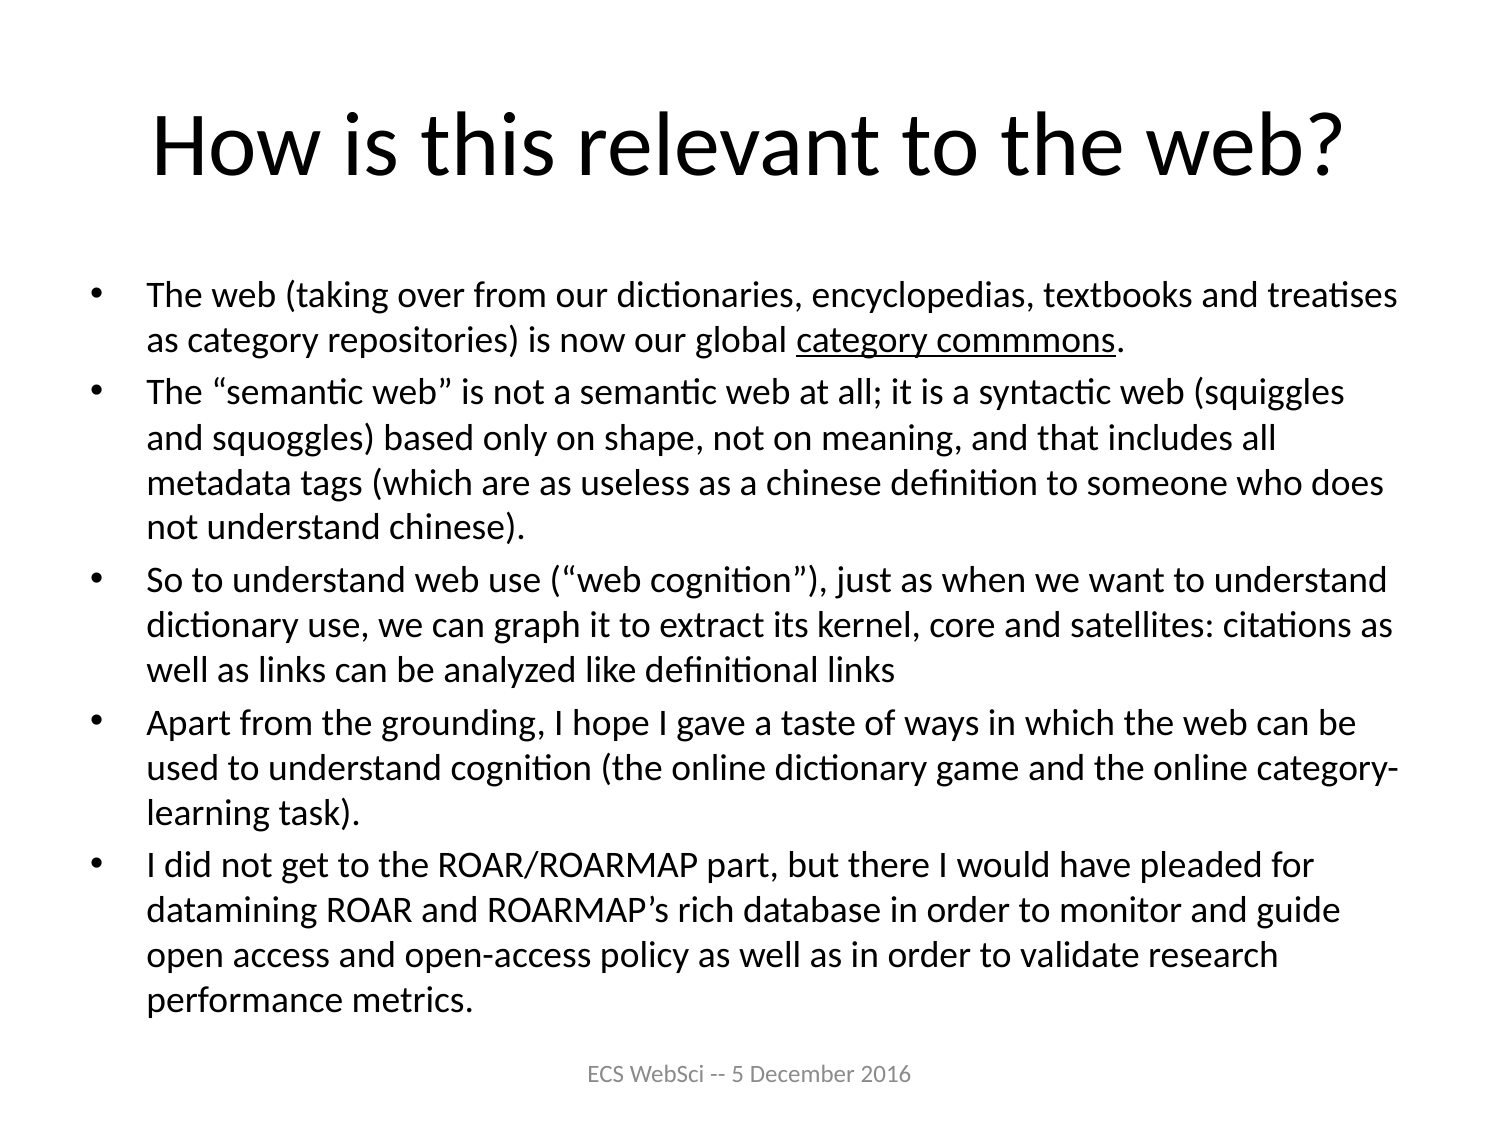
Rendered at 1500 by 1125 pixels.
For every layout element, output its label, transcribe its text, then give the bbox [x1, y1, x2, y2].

list The web (taking over from our dictionaries, encyclopedias, textbooks and treatises as category repositories) is now our global category commmons. The “semantic web” is not a semantic web at all; it is a syntactic web (squiggles and squoggles) based only on shape, not on meaning, and that includes all metadata tags (which are as useless as a chinese definition to someone who does not understand chinese). So to understand web use (“web cognition”), just as when we want to understand dictionary use, we can graph it to extract its kernel, core and satellites: citations as well as links can be analyzed like definitional links Apart from the grounding, I hope I gave a taste of ways in which the web can be used to understand cognition (the online dictionary game and the online category-learning task). I did not get to the ROAR/ROARMAP part, but there I would have pleaded for datamining ROAR and ROARMAP’s rich database in order to monitor and guide open access and open-access policy as well as in order to validate research performance metrics. [75, 262, 1425, 1043]
title How is this relevant to the web? [75, 45, 1425, 233]
footer ECS WebSci -- 5 December 2016 [512, 1042, 988, 1103]
